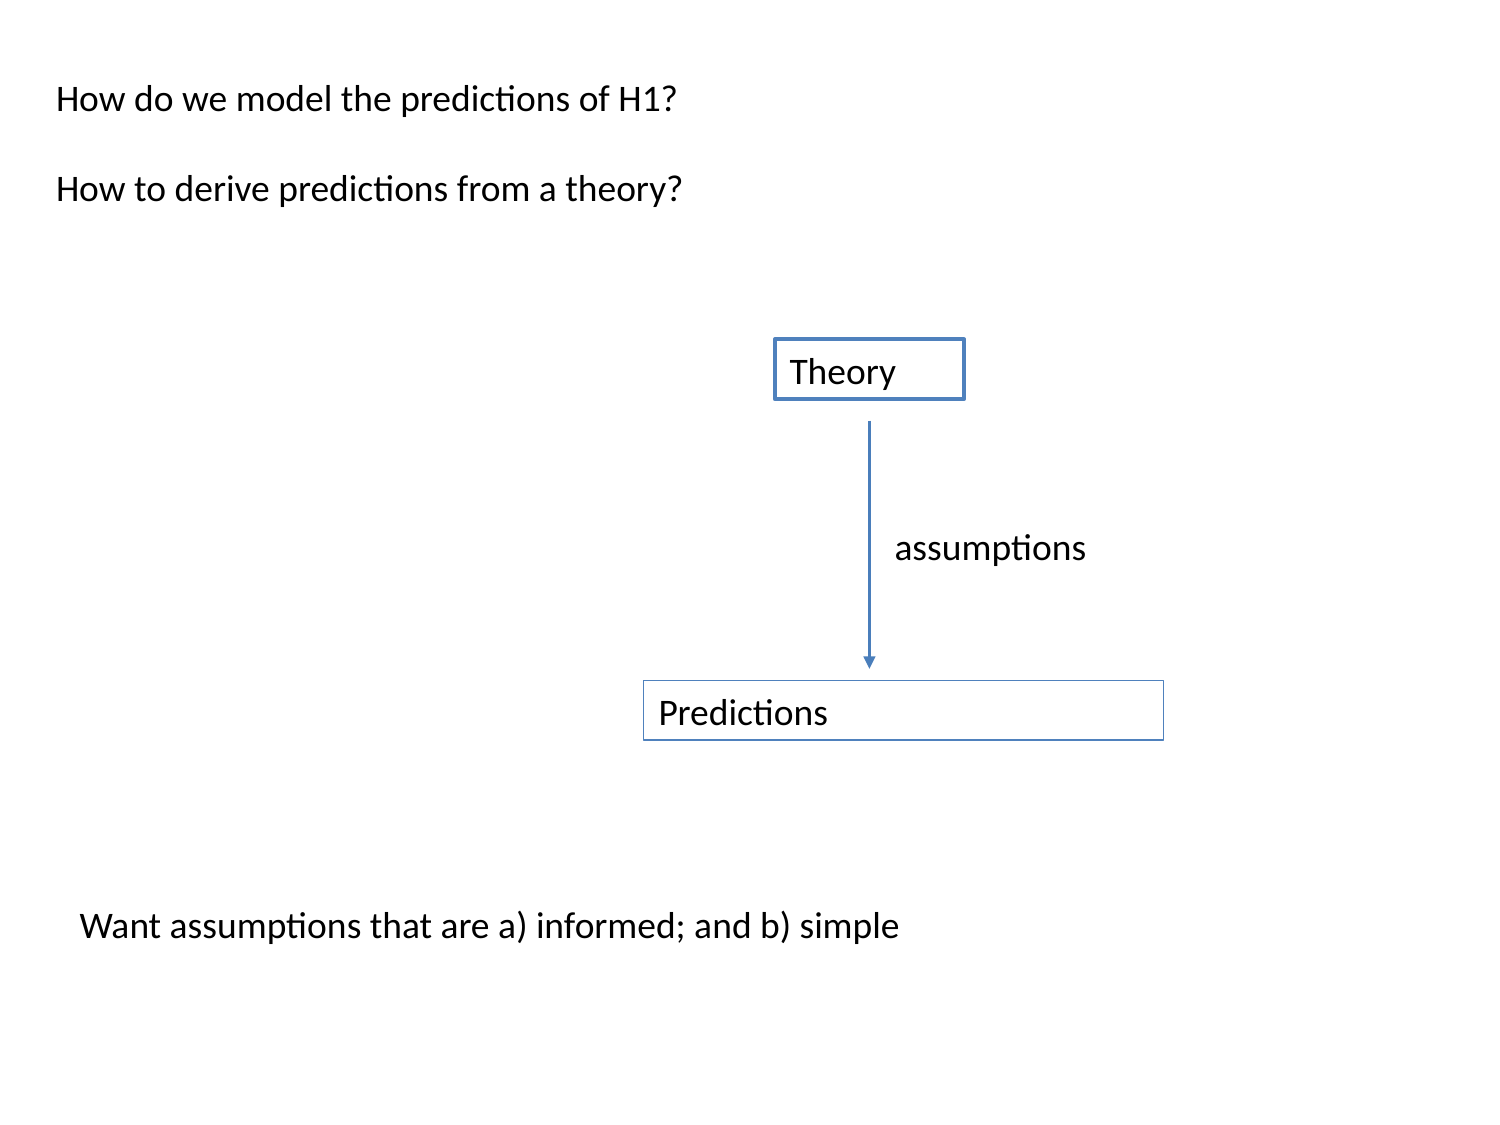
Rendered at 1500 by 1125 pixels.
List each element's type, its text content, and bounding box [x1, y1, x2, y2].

text_box Predictions [643, 680, 1164, 741]
text_box How do we model the predictions of H1? How to derive predictions from a theory? [41, 66, 1424, 262]
text_box Theory [774, 339, 964, 400]
text_box assumptions [879, 515, 1128, 575]
text_box Want assumptions that are a) informed; and b) simple [64, 893, 1022, 953]
